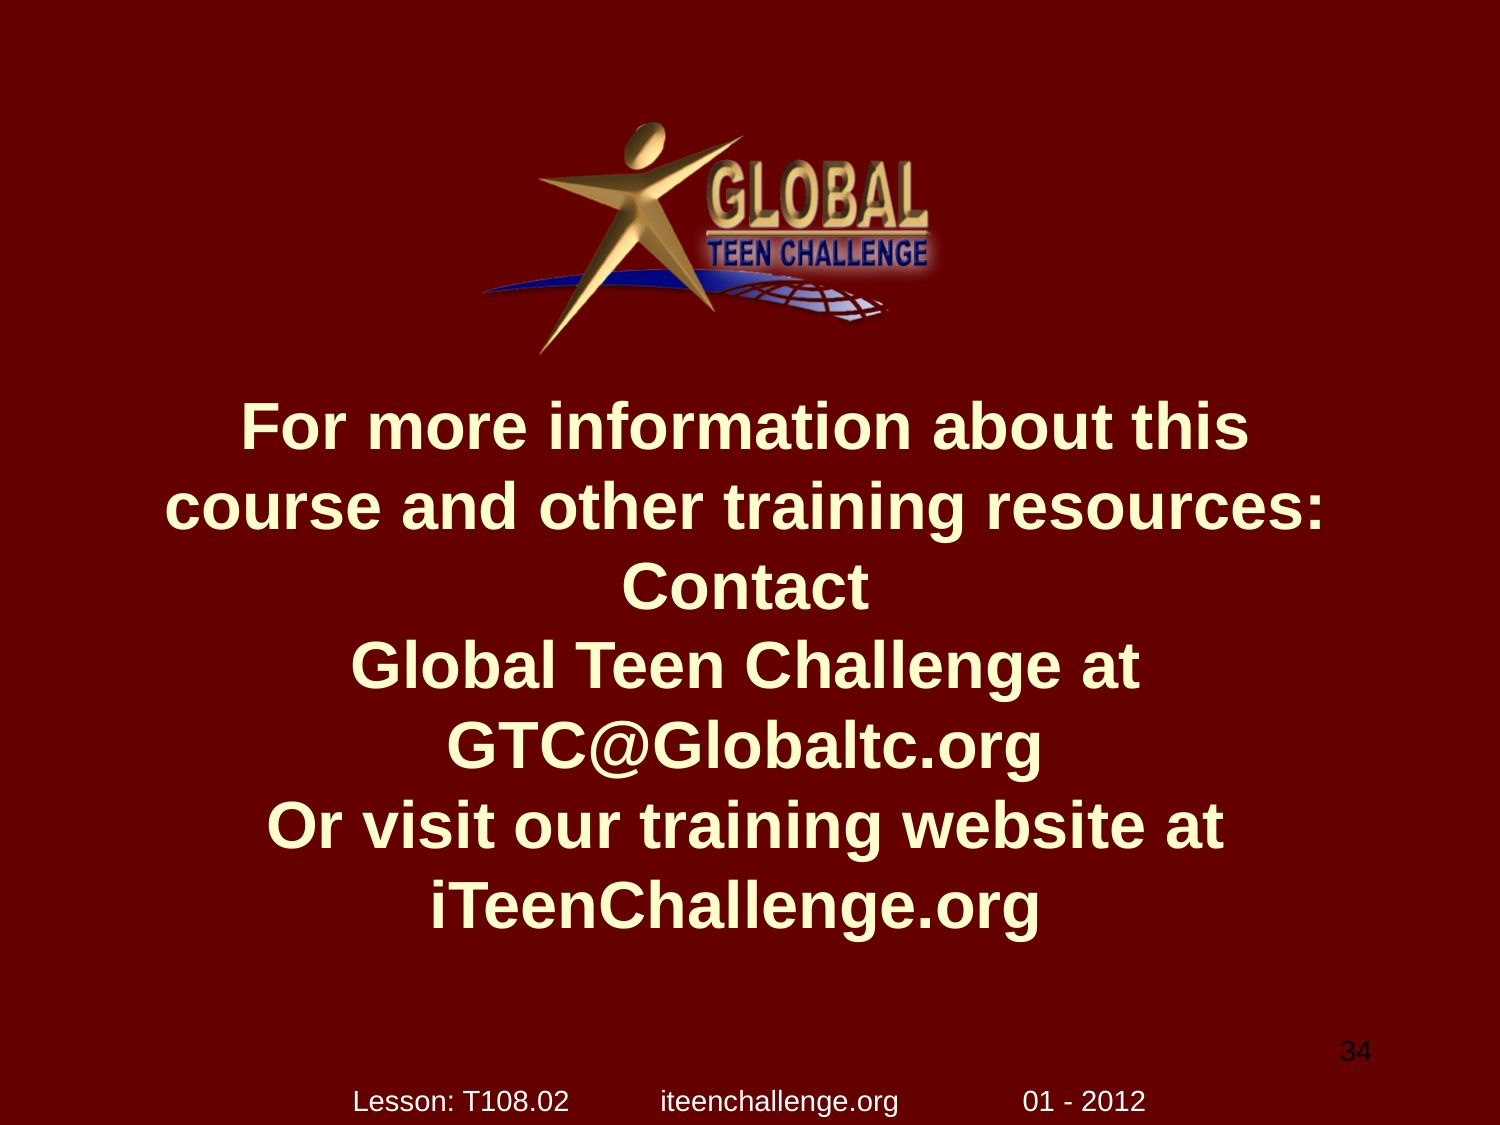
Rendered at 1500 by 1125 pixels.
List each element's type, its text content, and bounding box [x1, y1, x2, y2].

slide_number 34 [1074, 1024, 1388, 1101]
footer Lesson: T108.02 iteenchallenge.org 01 - 2012 [324, 1074, 1176, 1125]
picture [445, 62, 1047, 397]
list For more information about this course and other training resources: Contact Global Teen Challenge at GTC@Globaltc.org Or visit our training website at iTeenChallenge.org [108, 375, 1384, 1050]
